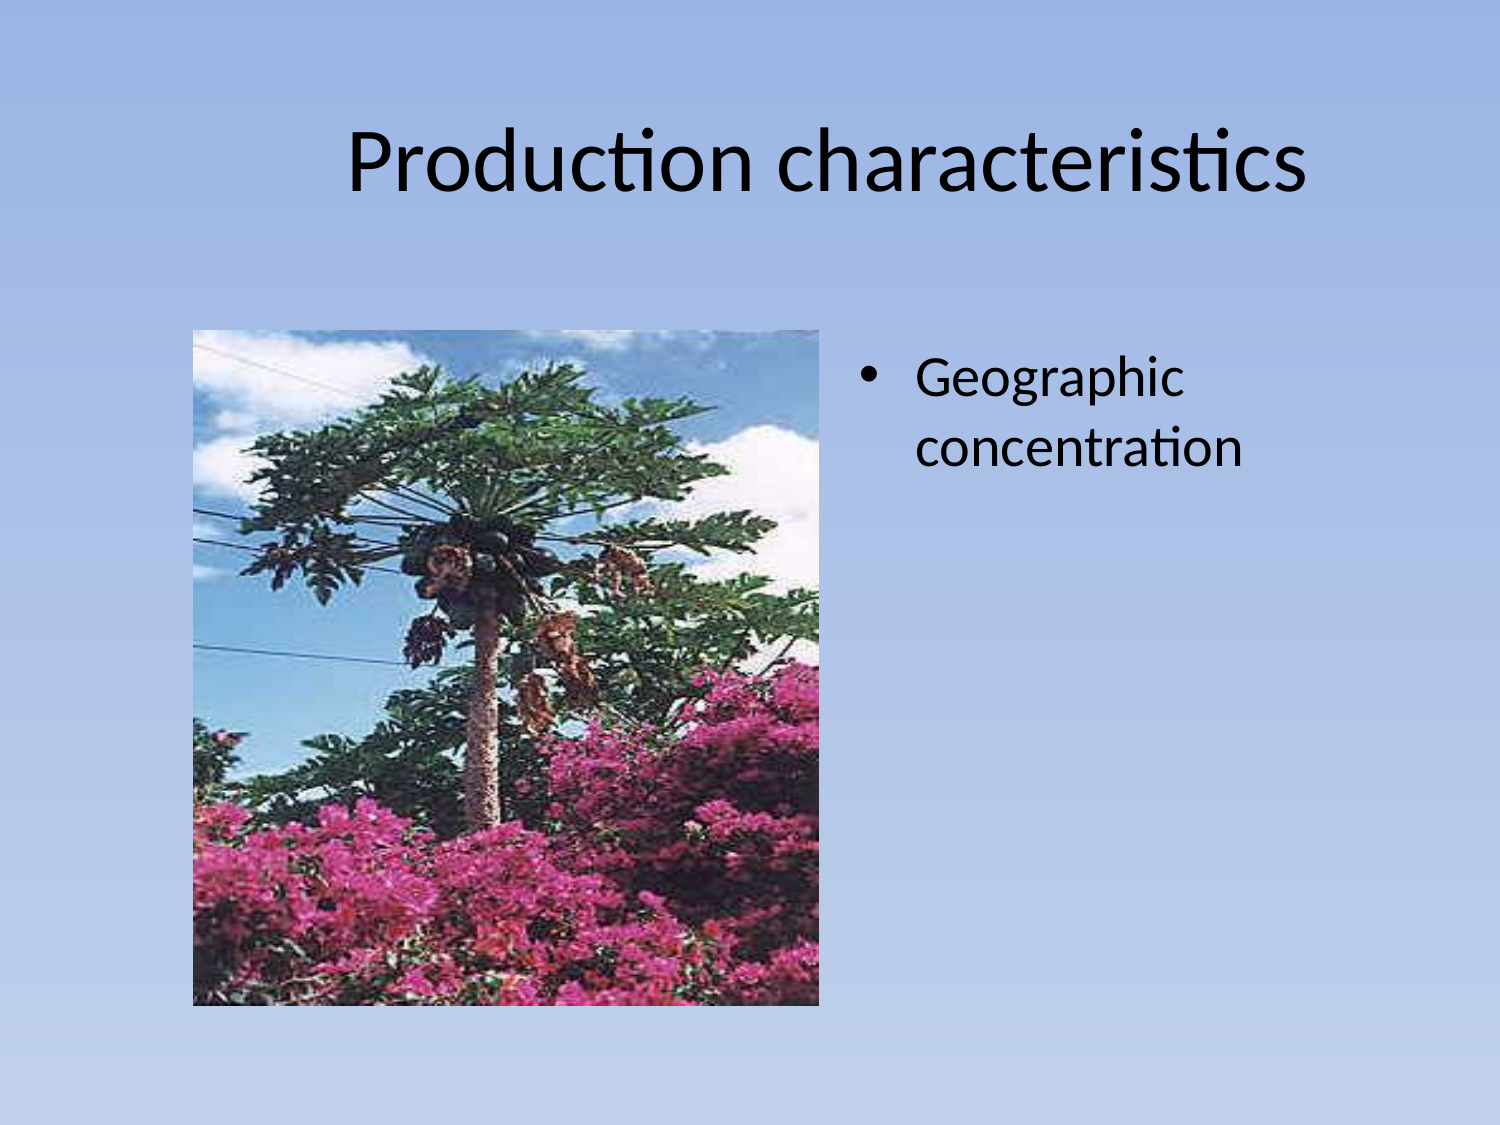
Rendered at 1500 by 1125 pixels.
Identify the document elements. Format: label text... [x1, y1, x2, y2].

title Production characteristics [188, 35, 1468, 275]
list Geographic concentration [844, 331, 1469, 1006]
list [193, 330, 820, 1007]
